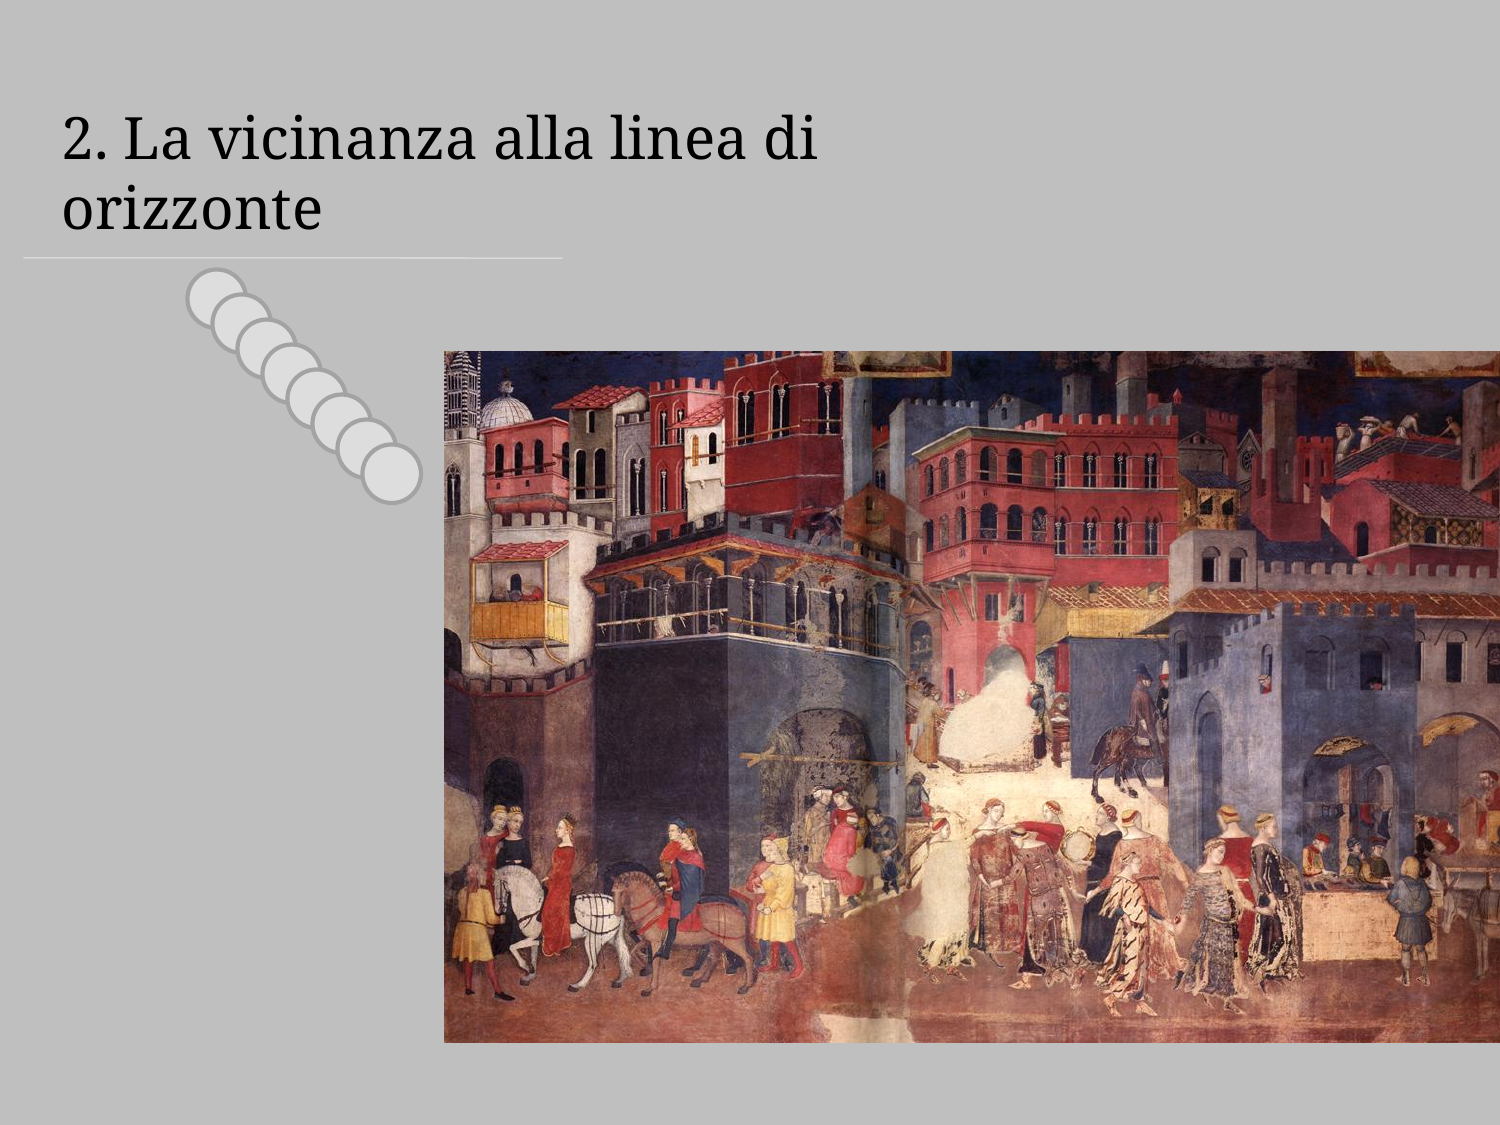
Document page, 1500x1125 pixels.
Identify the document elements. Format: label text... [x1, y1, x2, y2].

picture [444, 351, 1500, 1043]
text_box 2. La vicinanza alla linea di orizzonte [46, 93, 1055, 249]
text_box [285, 367, 348, 430]
text_box [360, 442, 424, 506]
text_box [185, 268, 248, 330]
text_box [210, 292, 273, 355]
text_box [335, 417, 398, 480]
text_box [260, 342, 323, 405]
text_box [235, 317, 298, 380]
text_box [310, 392, 373, 455]
